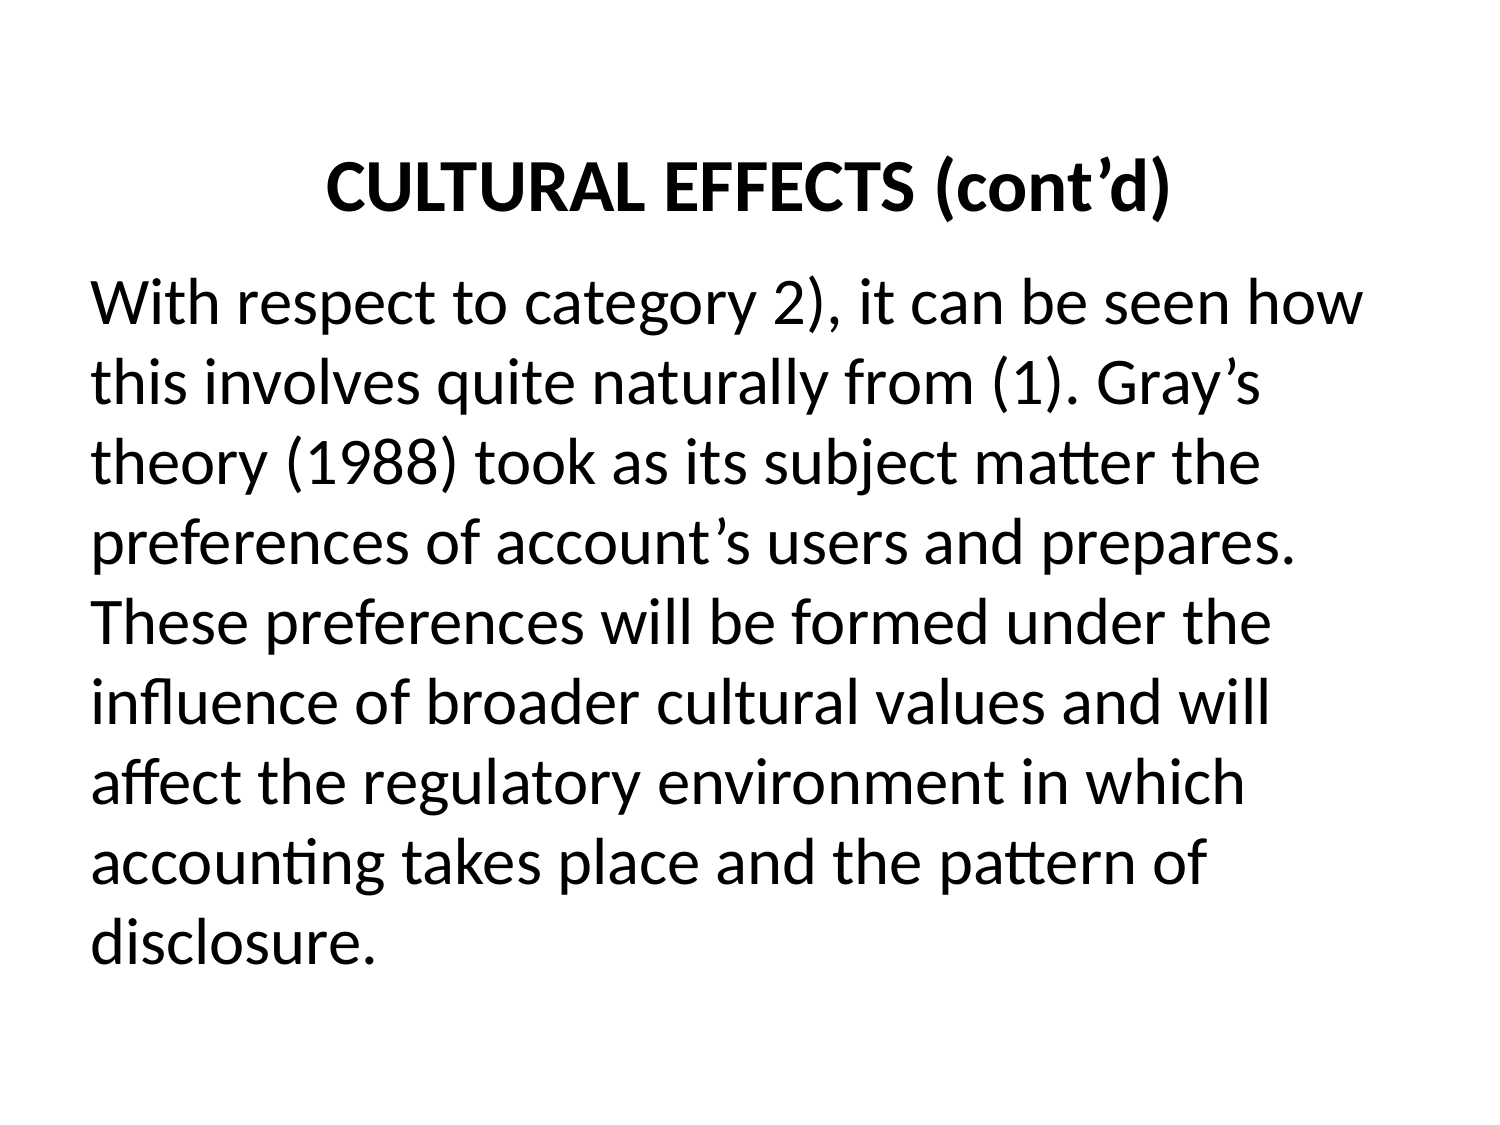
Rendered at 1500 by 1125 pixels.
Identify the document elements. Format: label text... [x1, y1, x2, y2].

subtitle With respect to category 2), it can be seen how this involves quite naturally from (1). Gray’s theory (1988) took as its subject matter the preferences of account’s users and prepares. These preferences will be formed under the influence of broader cultural values and will affect the regulatory environment in which accounting takes place and the pattern of disclosure. [75, 249, 1438, 1038]
title CULTURAL EFFECTS (cont’d) [112, 112, 1388, 249]
